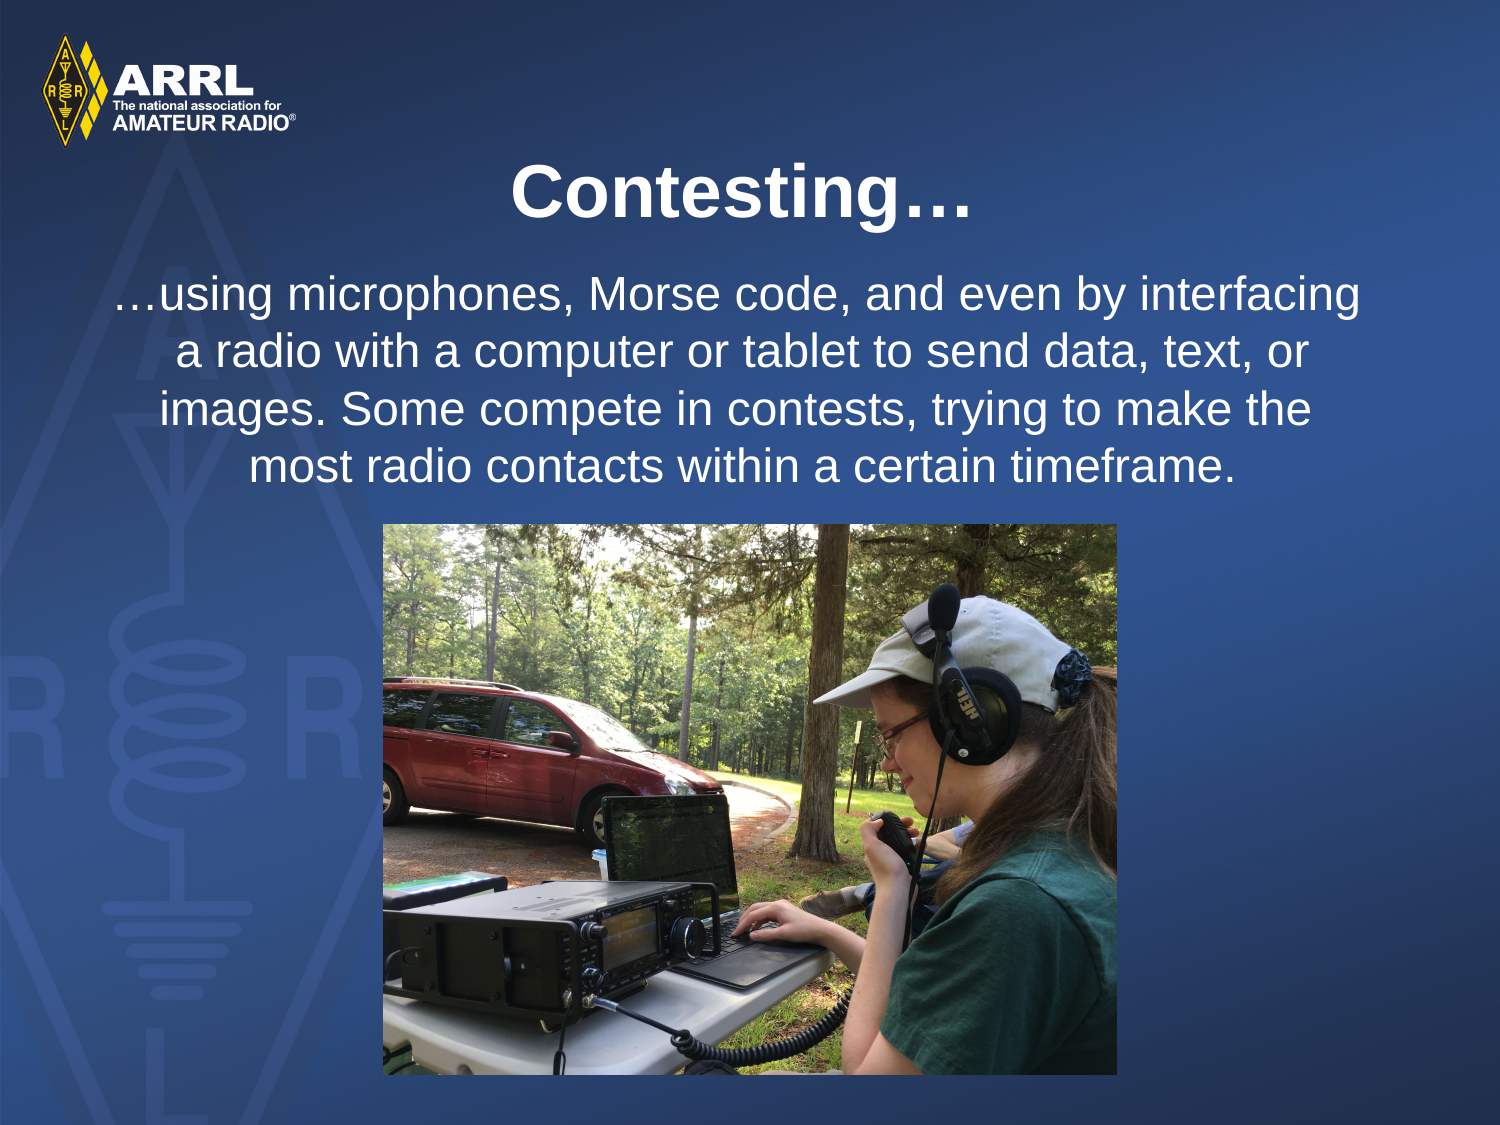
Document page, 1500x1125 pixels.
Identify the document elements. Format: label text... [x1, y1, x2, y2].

text_box Contesting… …using microphones, Morse code, and even by interfacing a radio with a computer or tablet to send data, text, or images. Some compete in contests, trying to make the most radio contacts within a certain timeframe. [74, 75, 1413, 767]
picture [0, 0, 1500, 1125]
